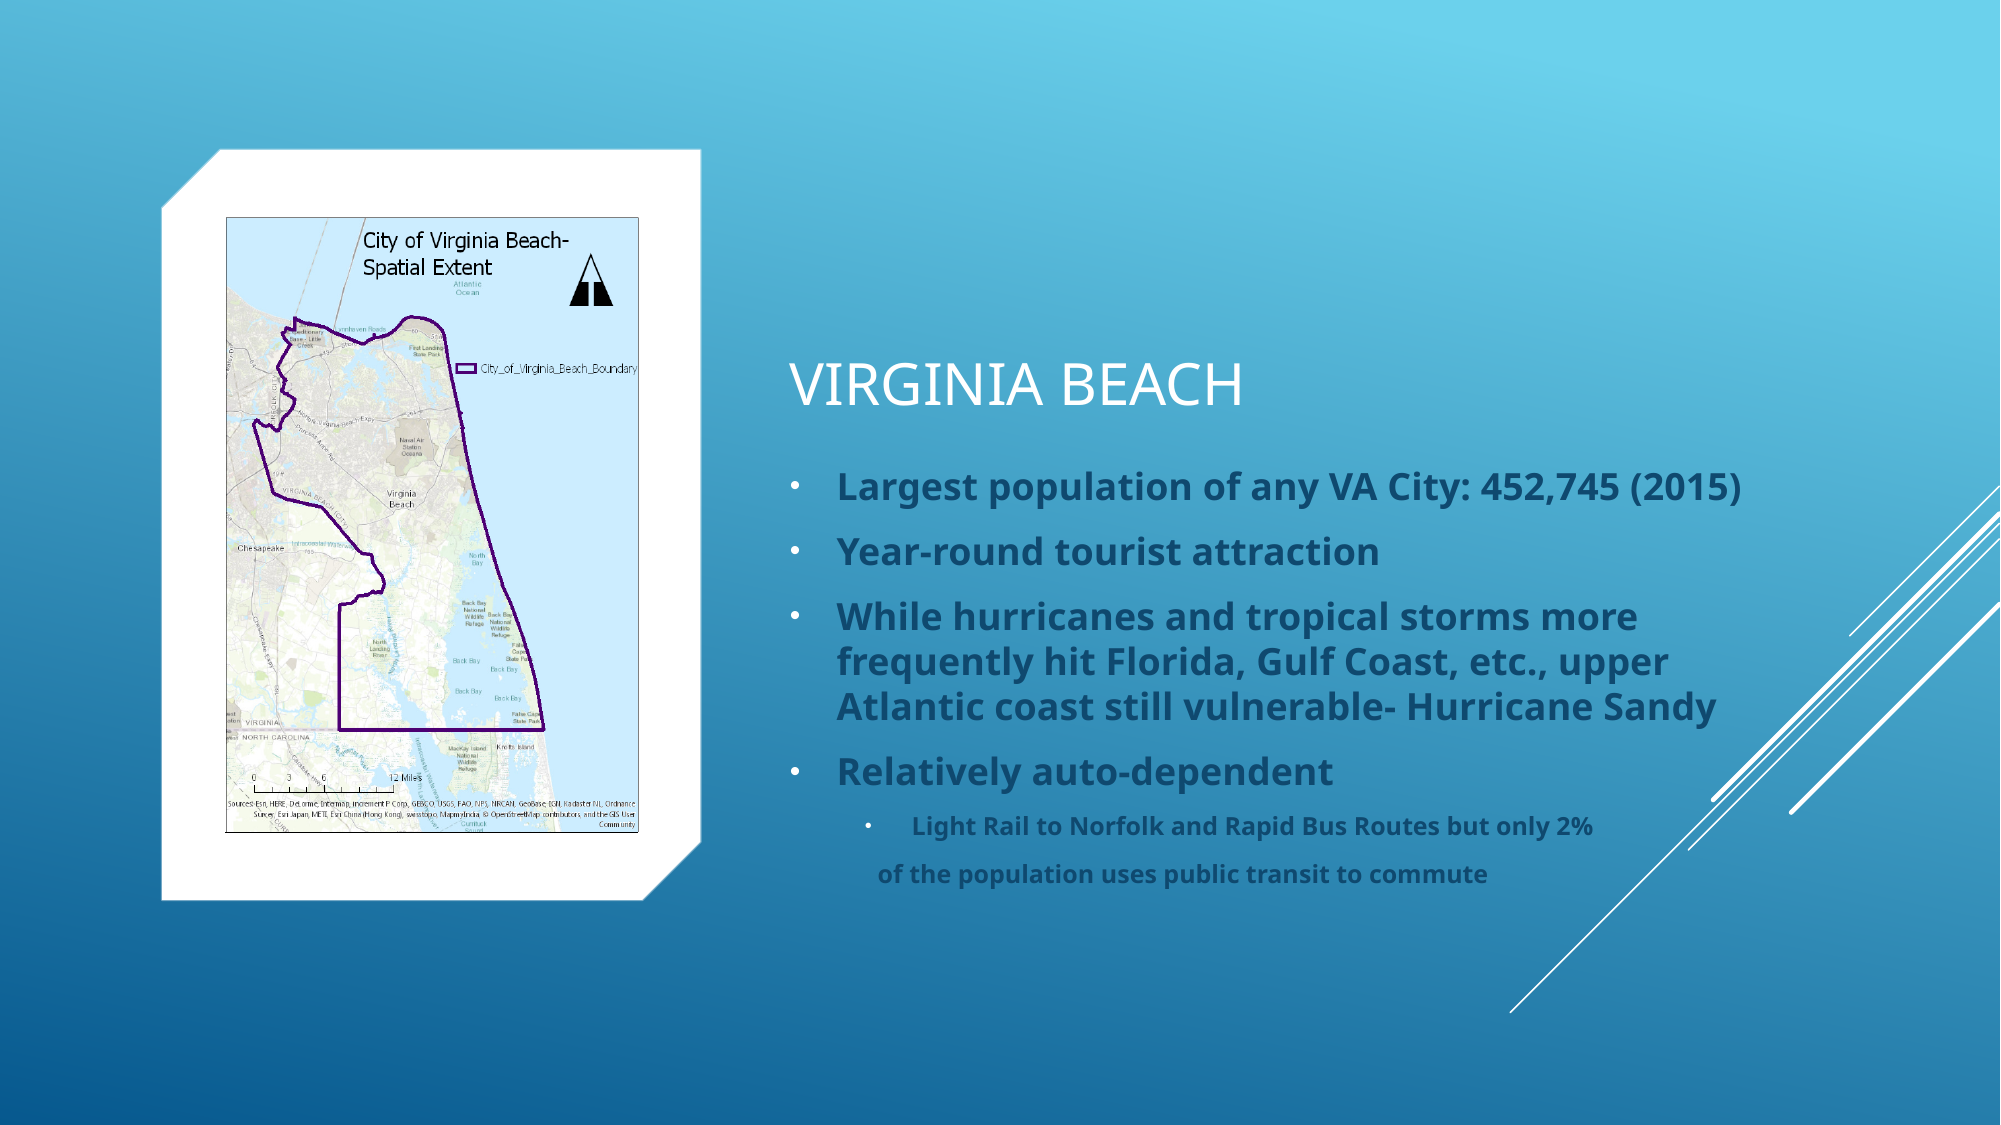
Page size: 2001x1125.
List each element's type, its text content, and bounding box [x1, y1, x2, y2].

picture [161, 149, 701, 901]
title Virginia Beach [774, 237, 1763, 425]
list Largest population of any VA City: 452,745 (2015) Year-round tourist attraction While hurricanes and tropical storms more frequently hit Florida, Gulf Coast, etc., upper Atlantic coast still vulnerable- Hurricane Sandy Relatively auto-dependent Light Rail to Norfolk and Rapid Bus Routes but only 2% of the population uses public transit to commute [774, 455, 1763, 968]
